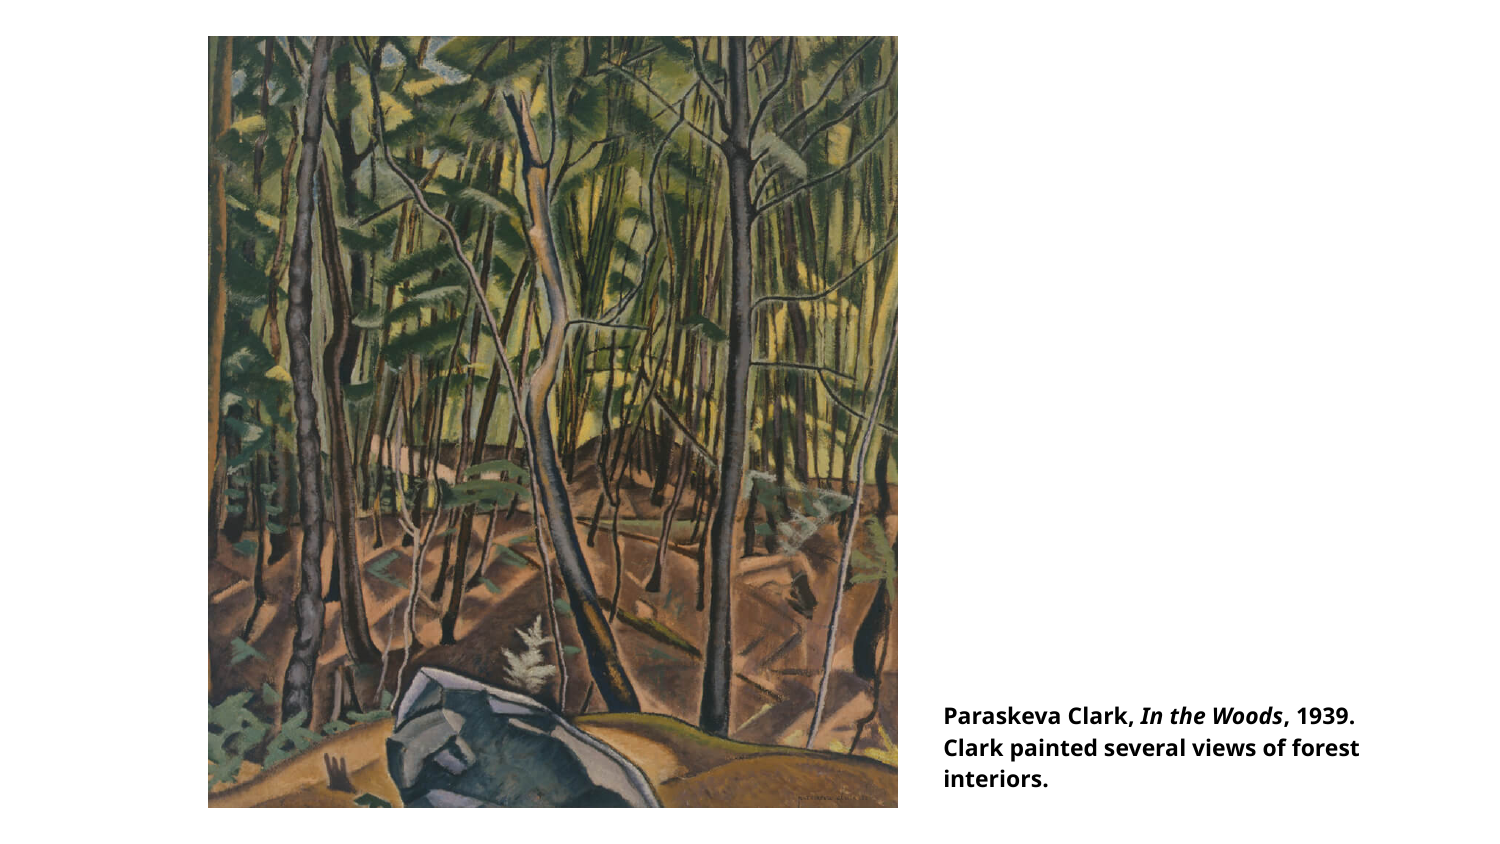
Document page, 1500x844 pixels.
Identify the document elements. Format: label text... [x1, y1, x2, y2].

picture [207, 36, 898, 808]
text_box Paraskeva Clark, In the Woods, 1939. Clark painted several views of forest interiors. [928, 709, 1432, 808]
